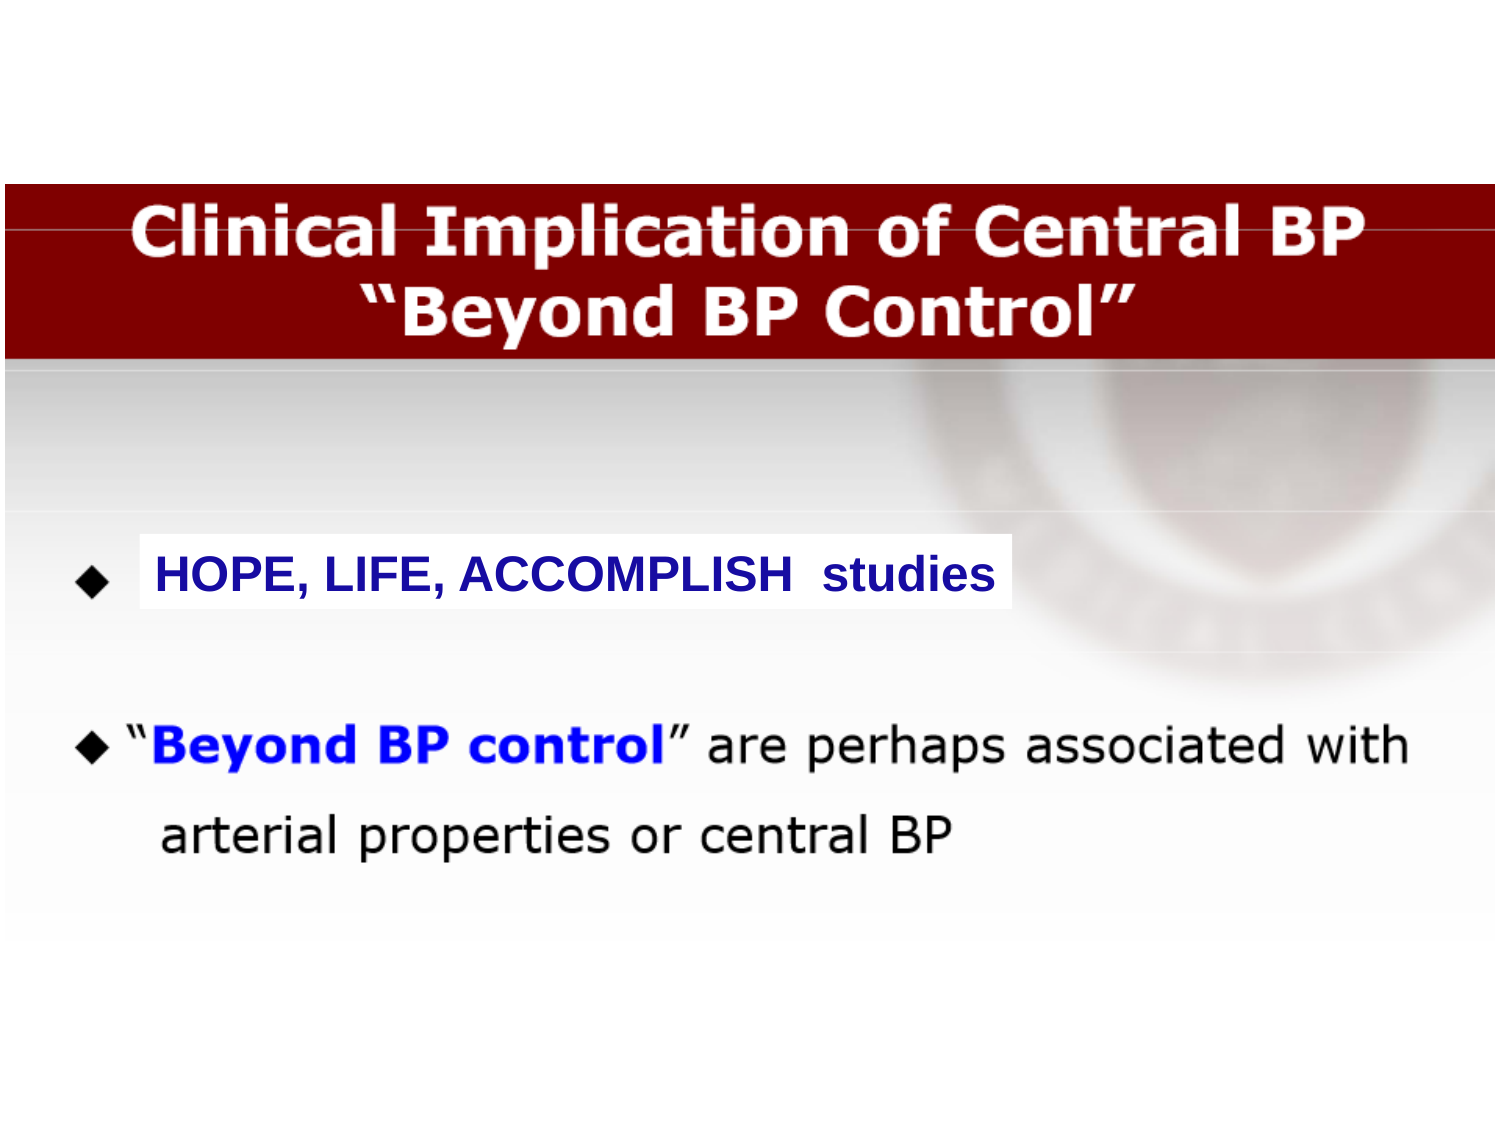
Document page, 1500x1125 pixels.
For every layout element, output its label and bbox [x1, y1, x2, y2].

picture [5, 184, 1495, 941]
